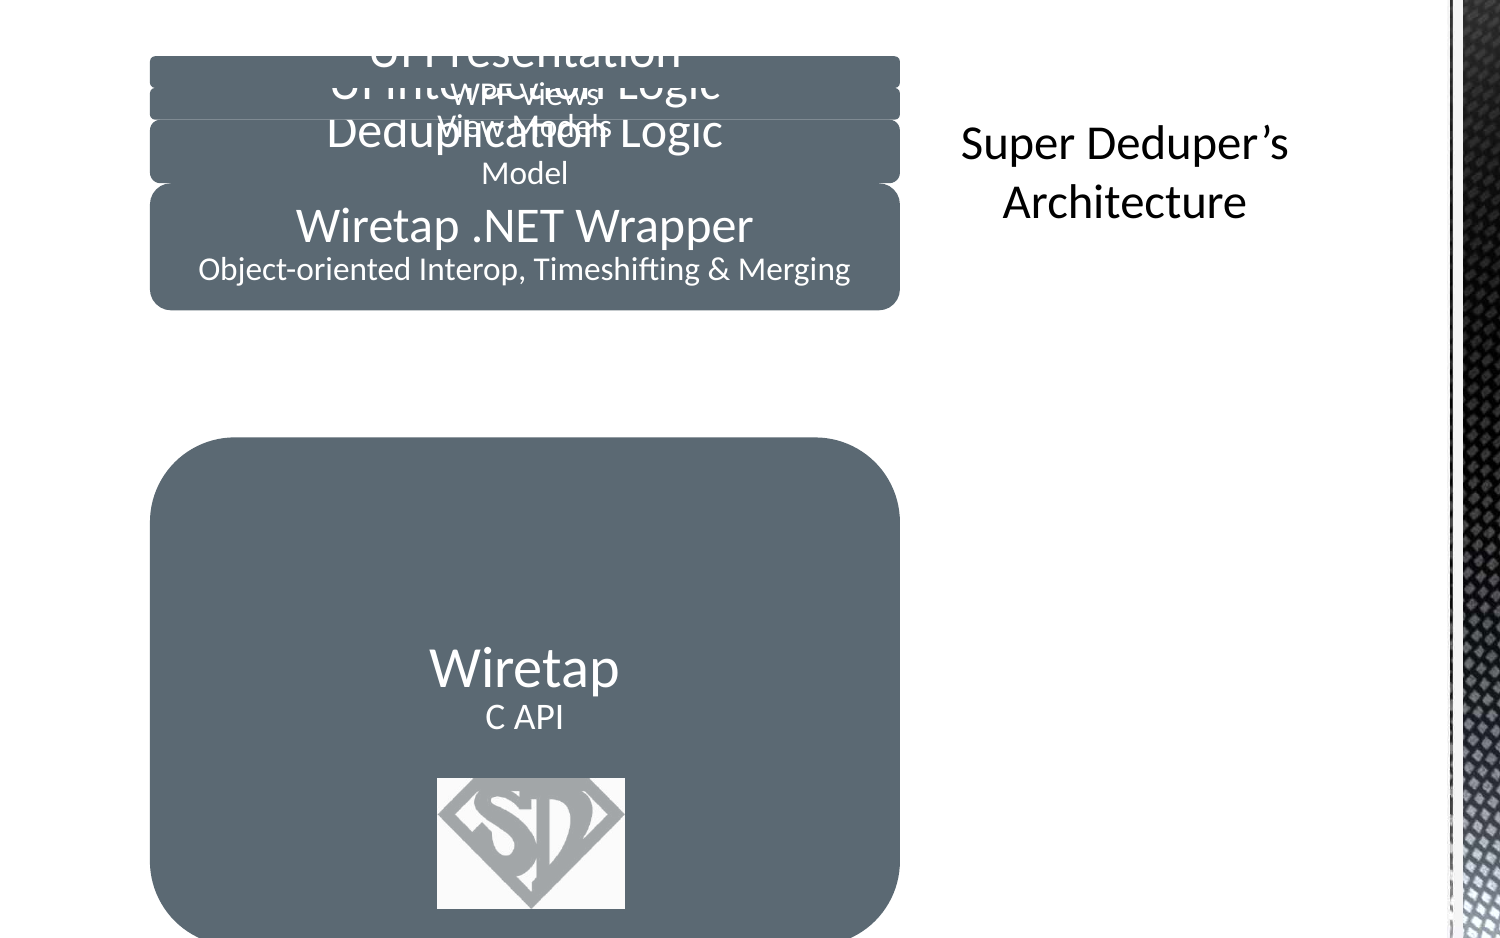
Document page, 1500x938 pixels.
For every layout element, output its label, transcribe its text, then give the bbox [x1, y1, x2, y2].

picture [1447, 0, 1500, 938]
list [149, 55, 901, 819]
title Super Deduper’s Architecture [900, 18, 1350, 321]
picture [437, 778, 626, 909]
